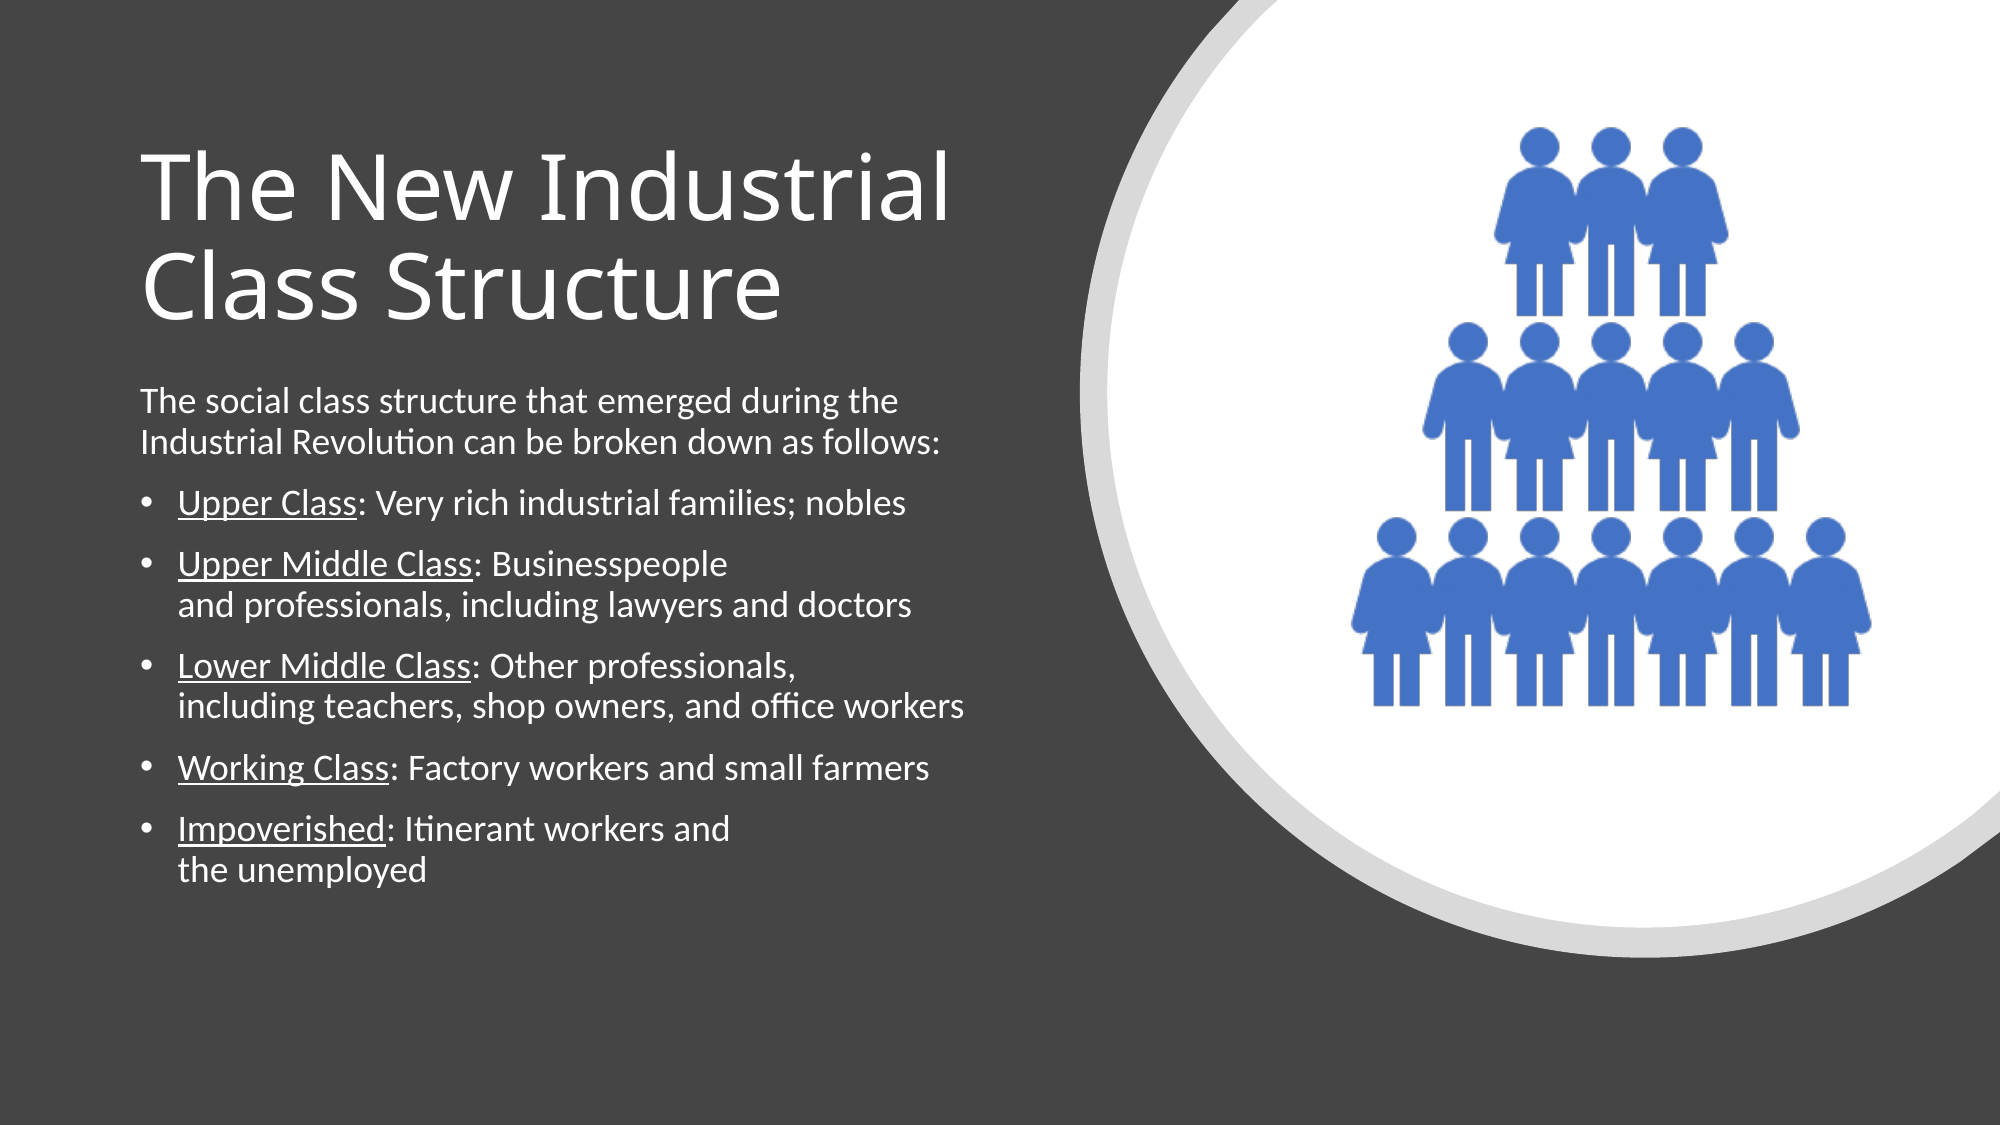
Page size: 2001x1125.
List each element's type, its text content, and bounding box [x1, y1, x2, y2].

title The New Industrial Class Structure [125, 131, 997, 350]
list The social class structure that emerged during the Industrial Revolution can be broken down as follows:​ Upper Class: Very rich industrial families; nobles​ Upper Middle Class: Businesspeople and professionals, including lawyers and doctors​ Lower Middle Class: Other professionals, including teachers, shop owners, and office workers​ Working Class: Factory workers and small farmers​ Impoverished: Itinerant workers and the unemployed​ [125, 373, 997, 1020]
text_box [1078, 0, 2000, 959]
text_box [1106, 0, 2000, 929]
picture [1293, 105, 1917, 729]
